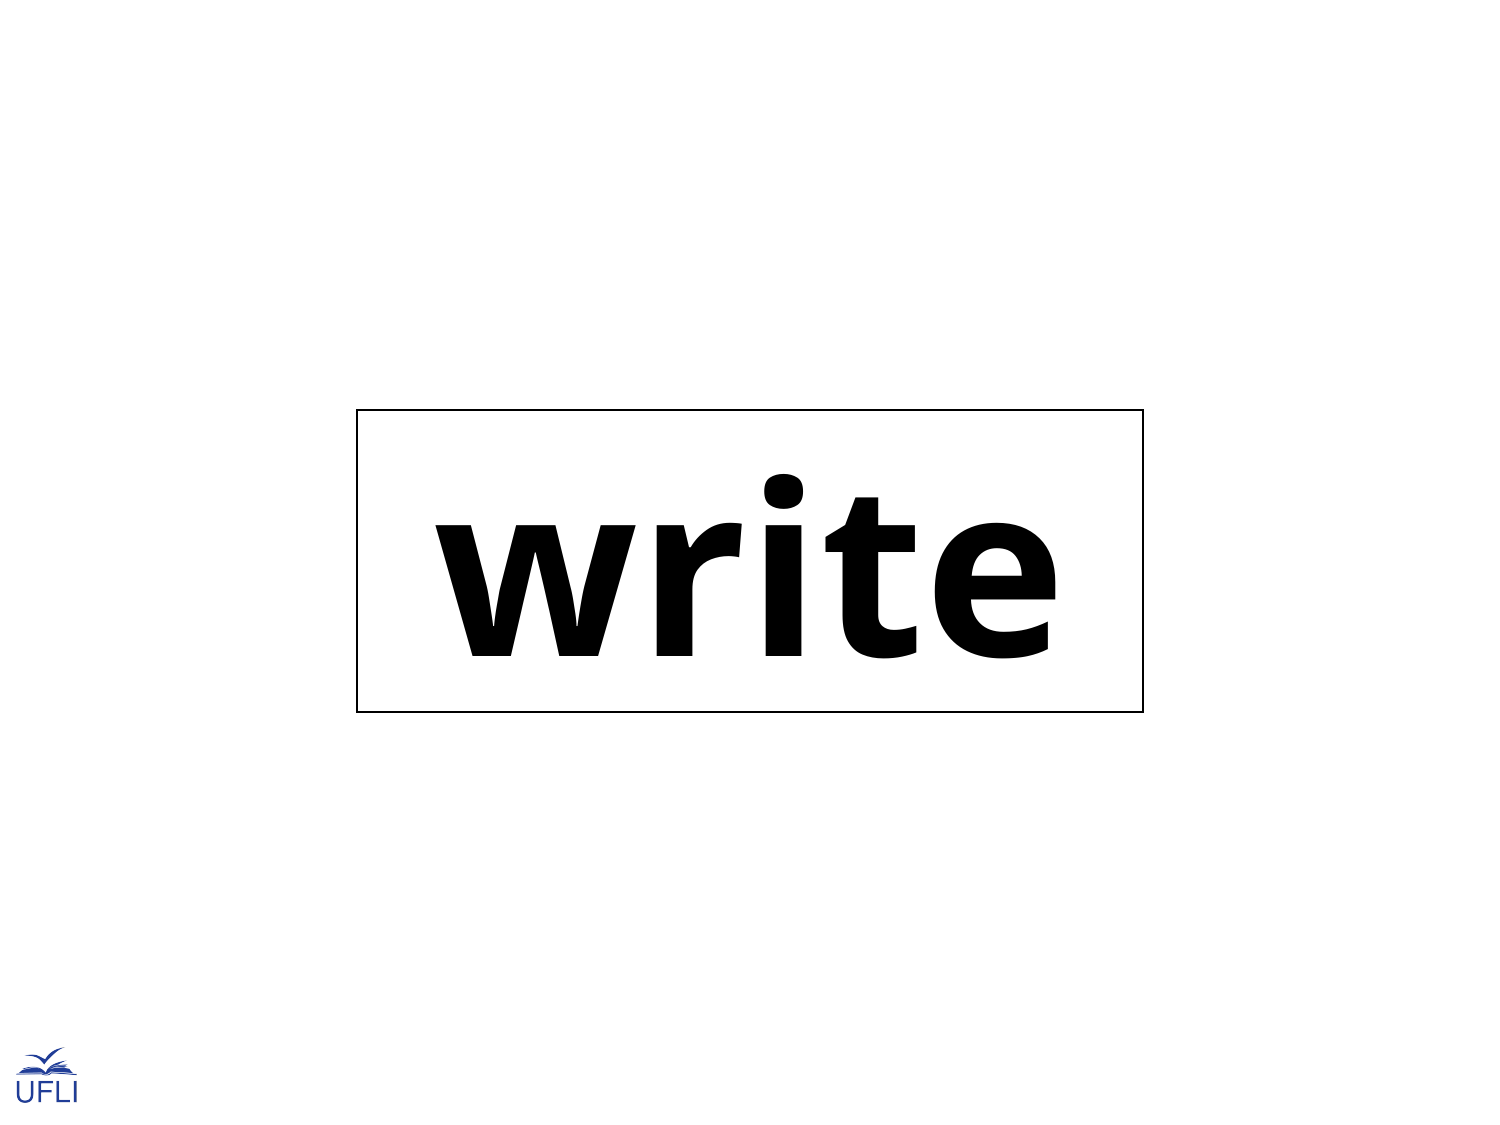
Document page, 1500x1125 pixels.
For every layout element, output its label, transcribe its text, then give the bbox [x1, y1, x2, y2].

text_box write [356, 409, 1144, 713]
picture [12, 1045, 81, 1106]
